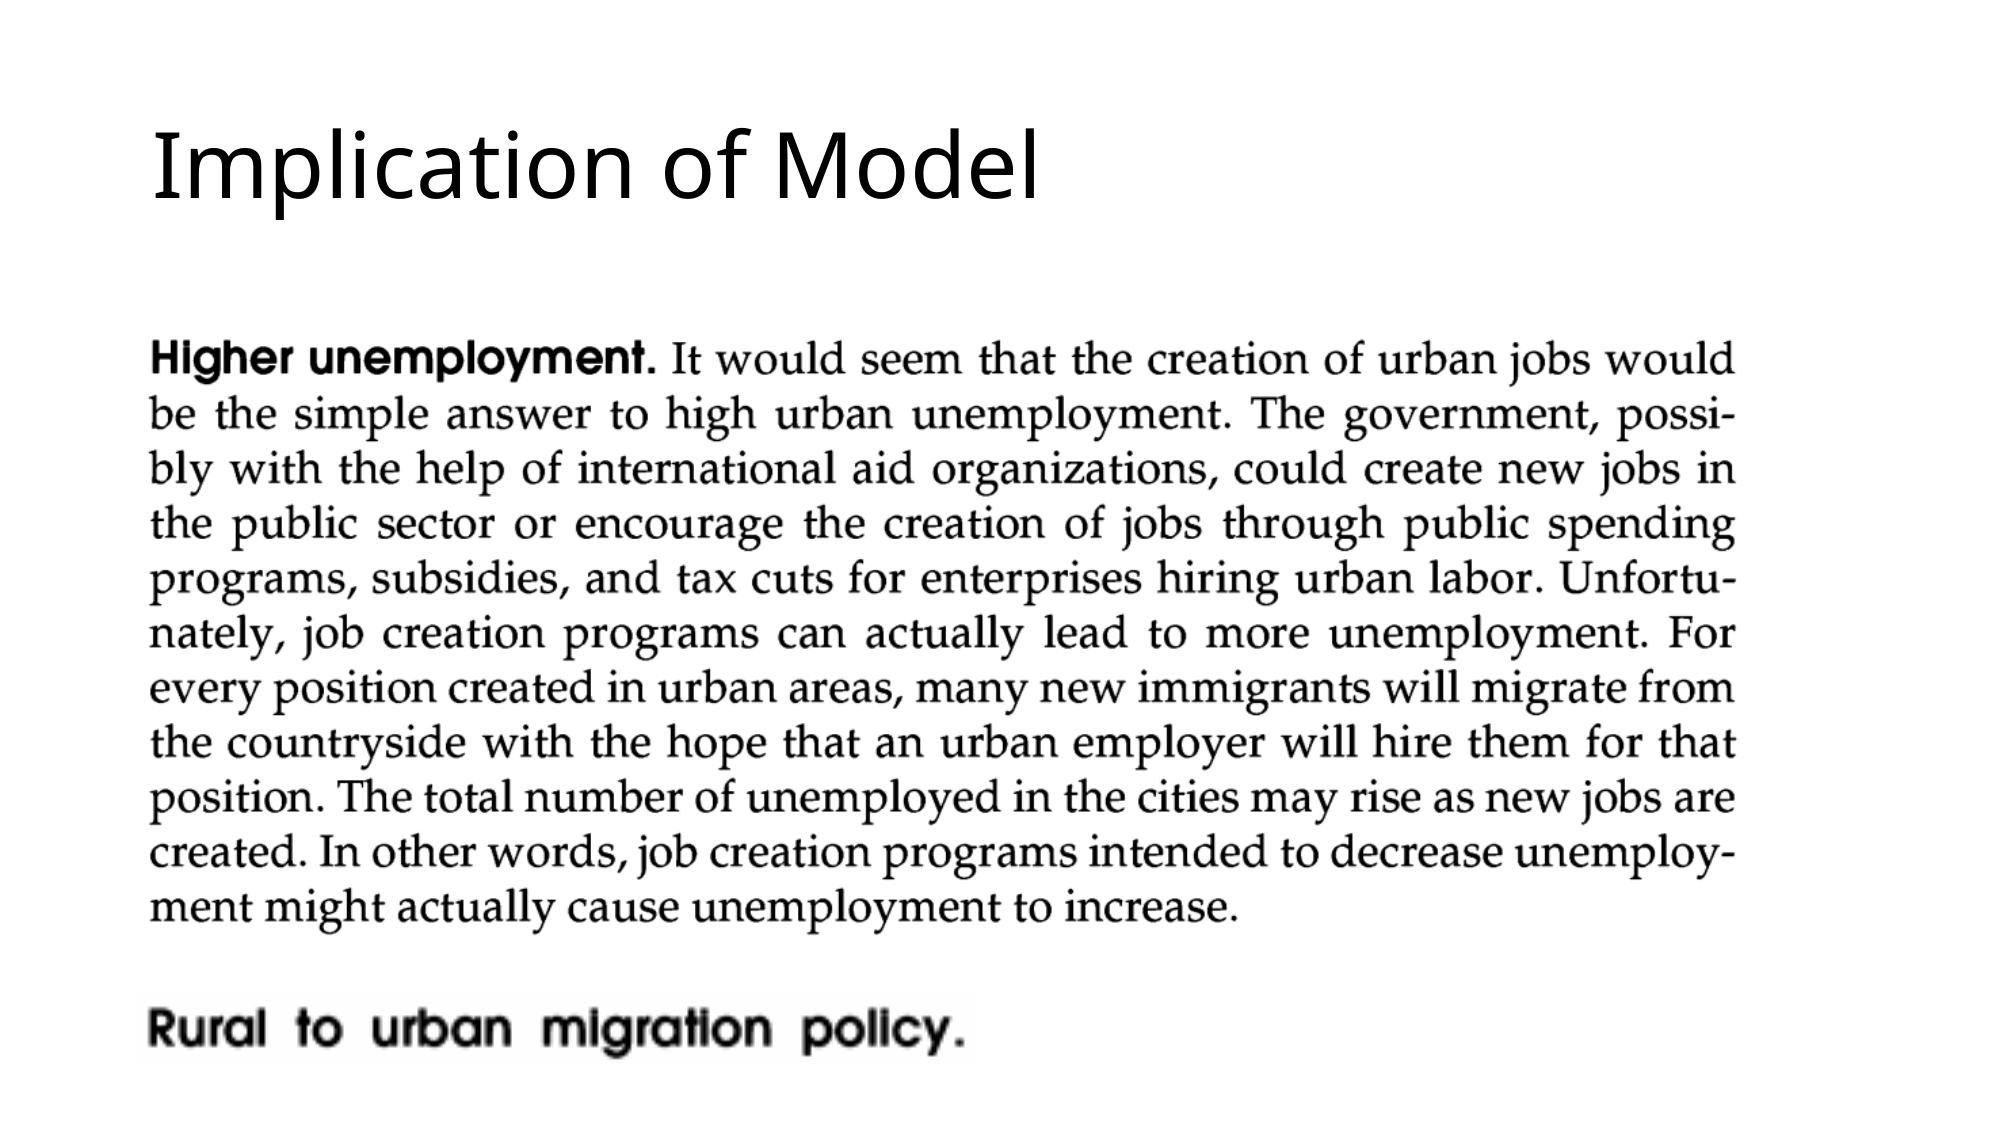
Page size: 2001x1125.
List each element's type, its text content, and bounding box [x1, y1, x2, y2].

title Implication of Model [137, 59, 1863, 278]
picture [137, 993, 980, 1066]
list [137, 322, 1747, 946]
